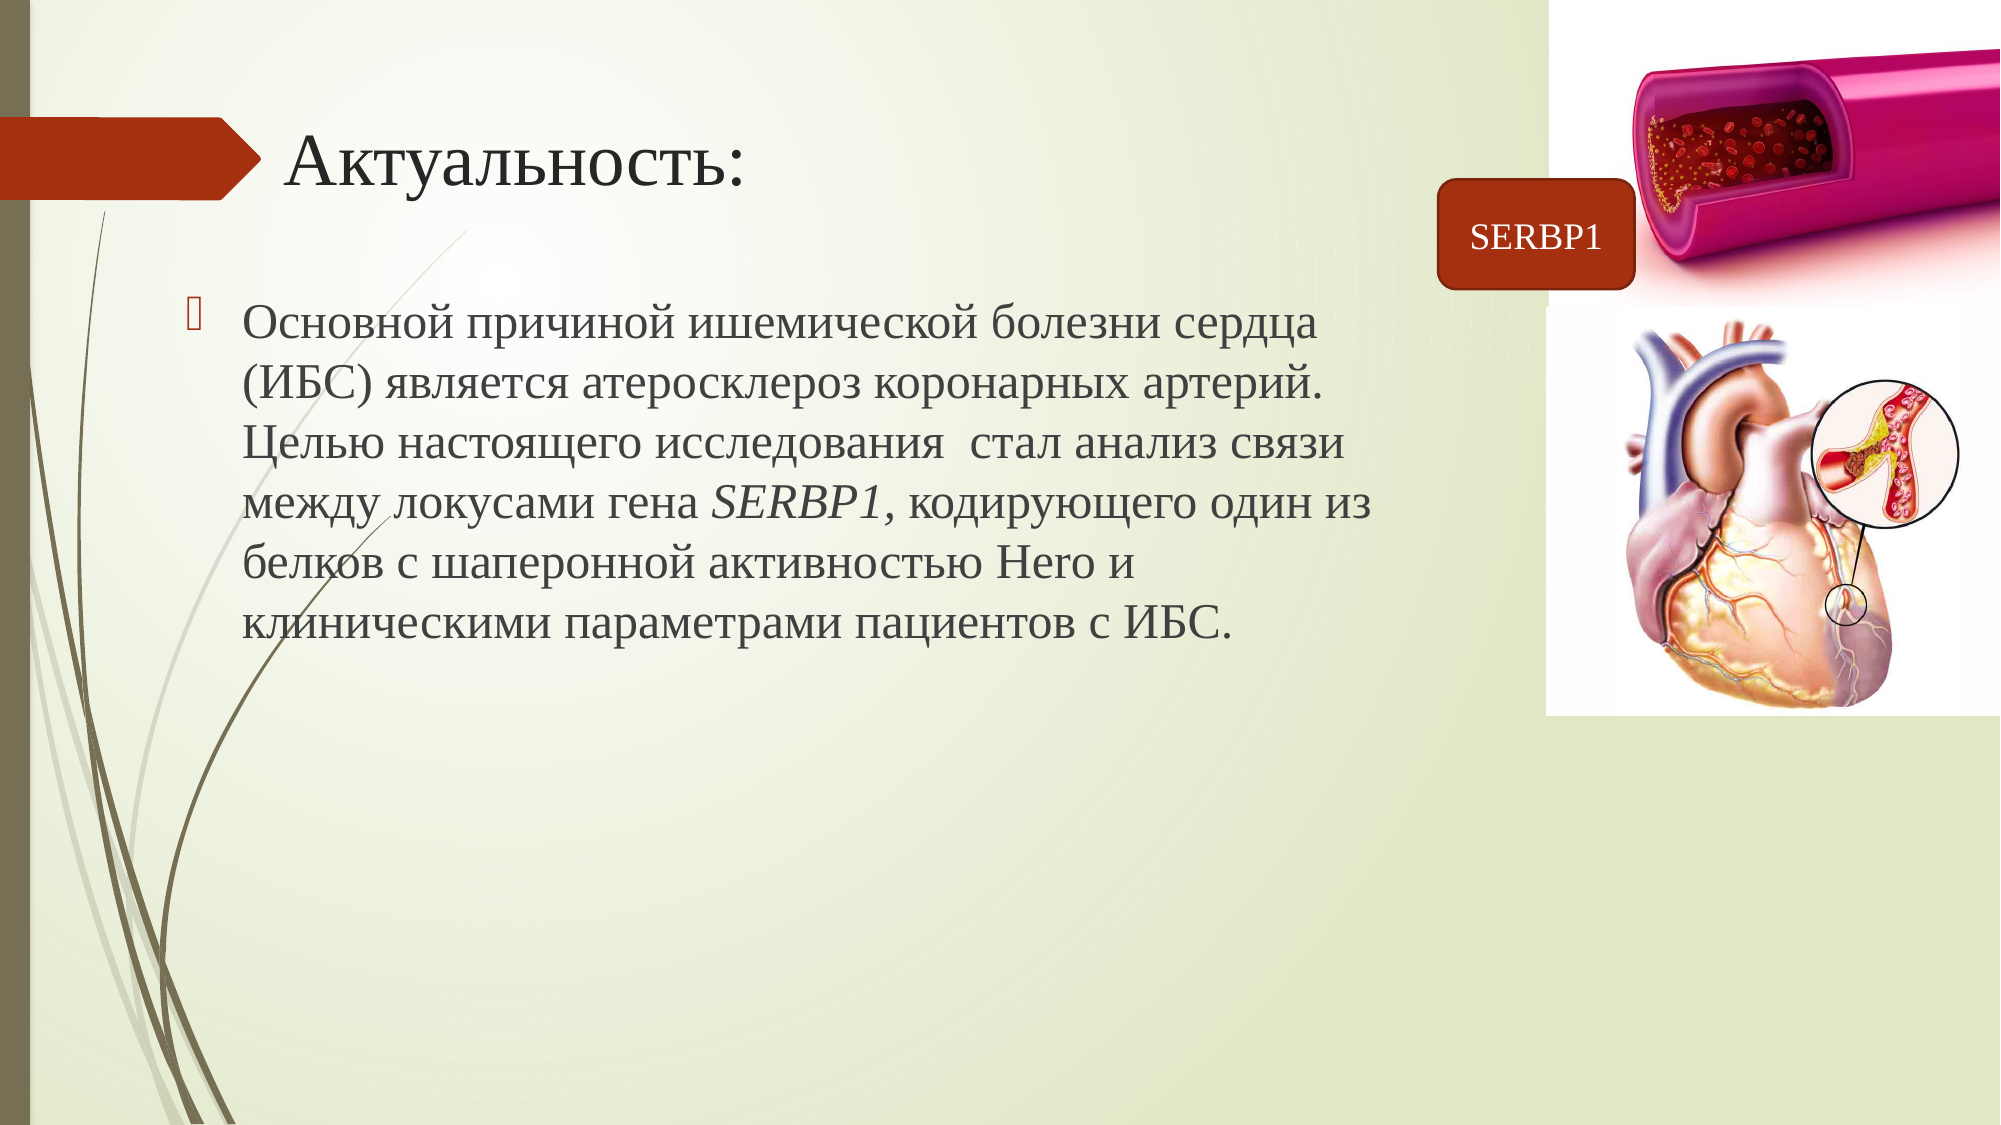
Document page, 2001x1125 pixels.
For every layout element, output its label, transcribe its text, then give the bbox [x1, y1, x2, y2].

list Основной причиной ишемической болезни сердца (ИБС) является атеросклероз коронарных артерий. Целью настоящего исследования стал анализ связи между локусами гена SERBP1, кодирующего один из белков с шаперонной активностью Hero и клиническими параметрами пациентов с ИБС. [170, 281, 1404, 910]
title Актуальность: [269, 102, 1544, 313]
text_box SERBP1 [1436, 178, 1544, 291]
picture [1545, 0, 2000, 716]
